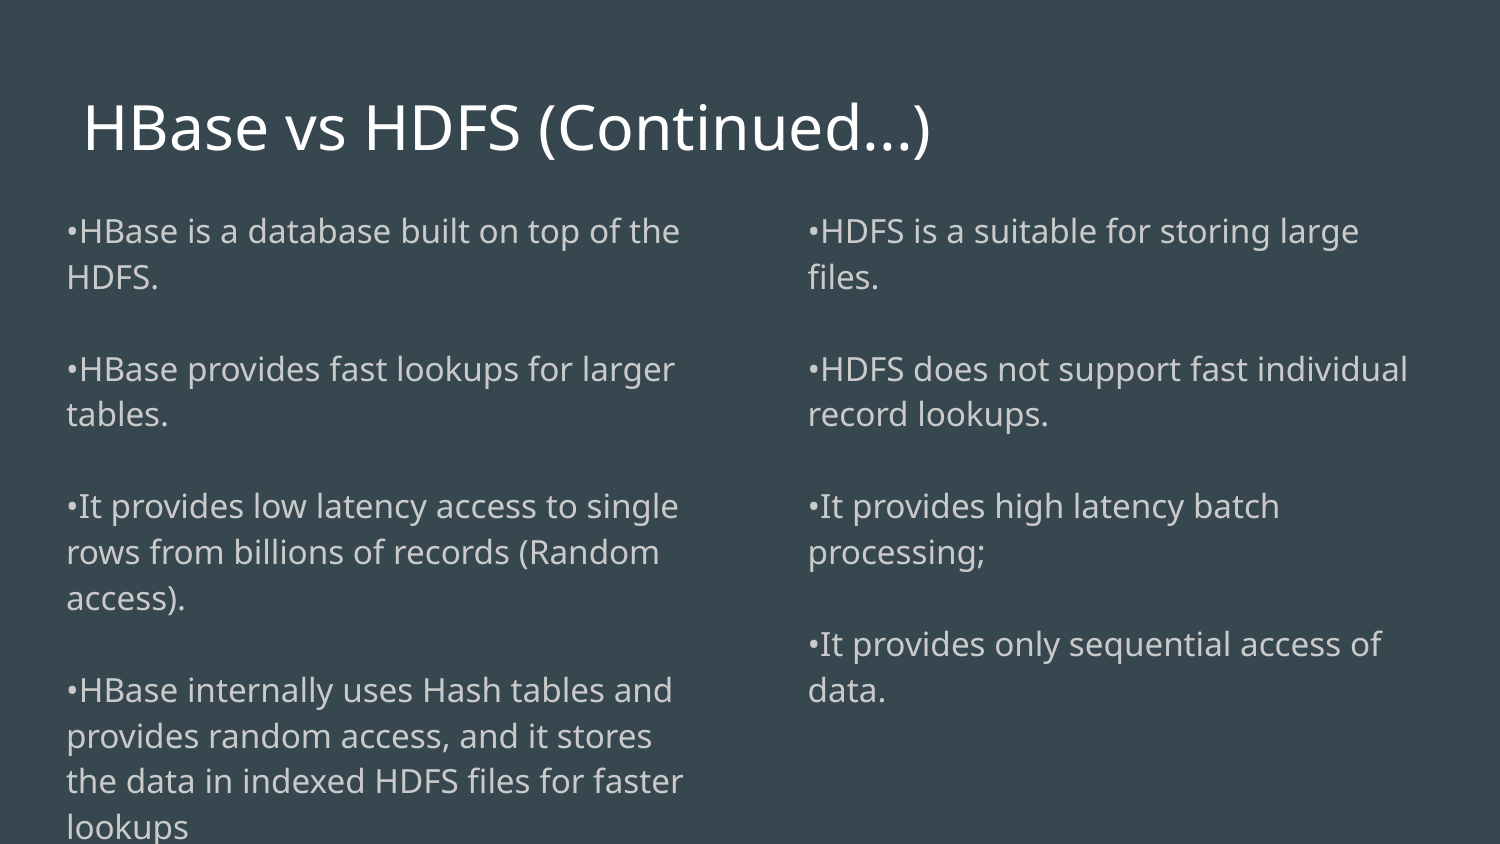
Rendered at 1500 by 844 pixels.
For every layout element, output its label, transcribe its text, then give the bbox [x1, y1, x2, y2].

list •HDFS is a suitable for storing large files. •HDFS does not support fast individual record lookups. •It provides high latency batch processing; •It provides only sequential access of data. [792, 189, 1449, 750]
list •HBase is a database built on top of the HDFS. •HBase provides fast lookups for larger tables. •It provides low latency access to single rows from billions of records (Random access). •HBase internally uses Hash tables and provides random access, and it stores the data in indexed HDFS files for faster lookups [51, 189, 708, 750]
title HBase vs HDFS (Continued...) [51, 72, 1449, 167]
